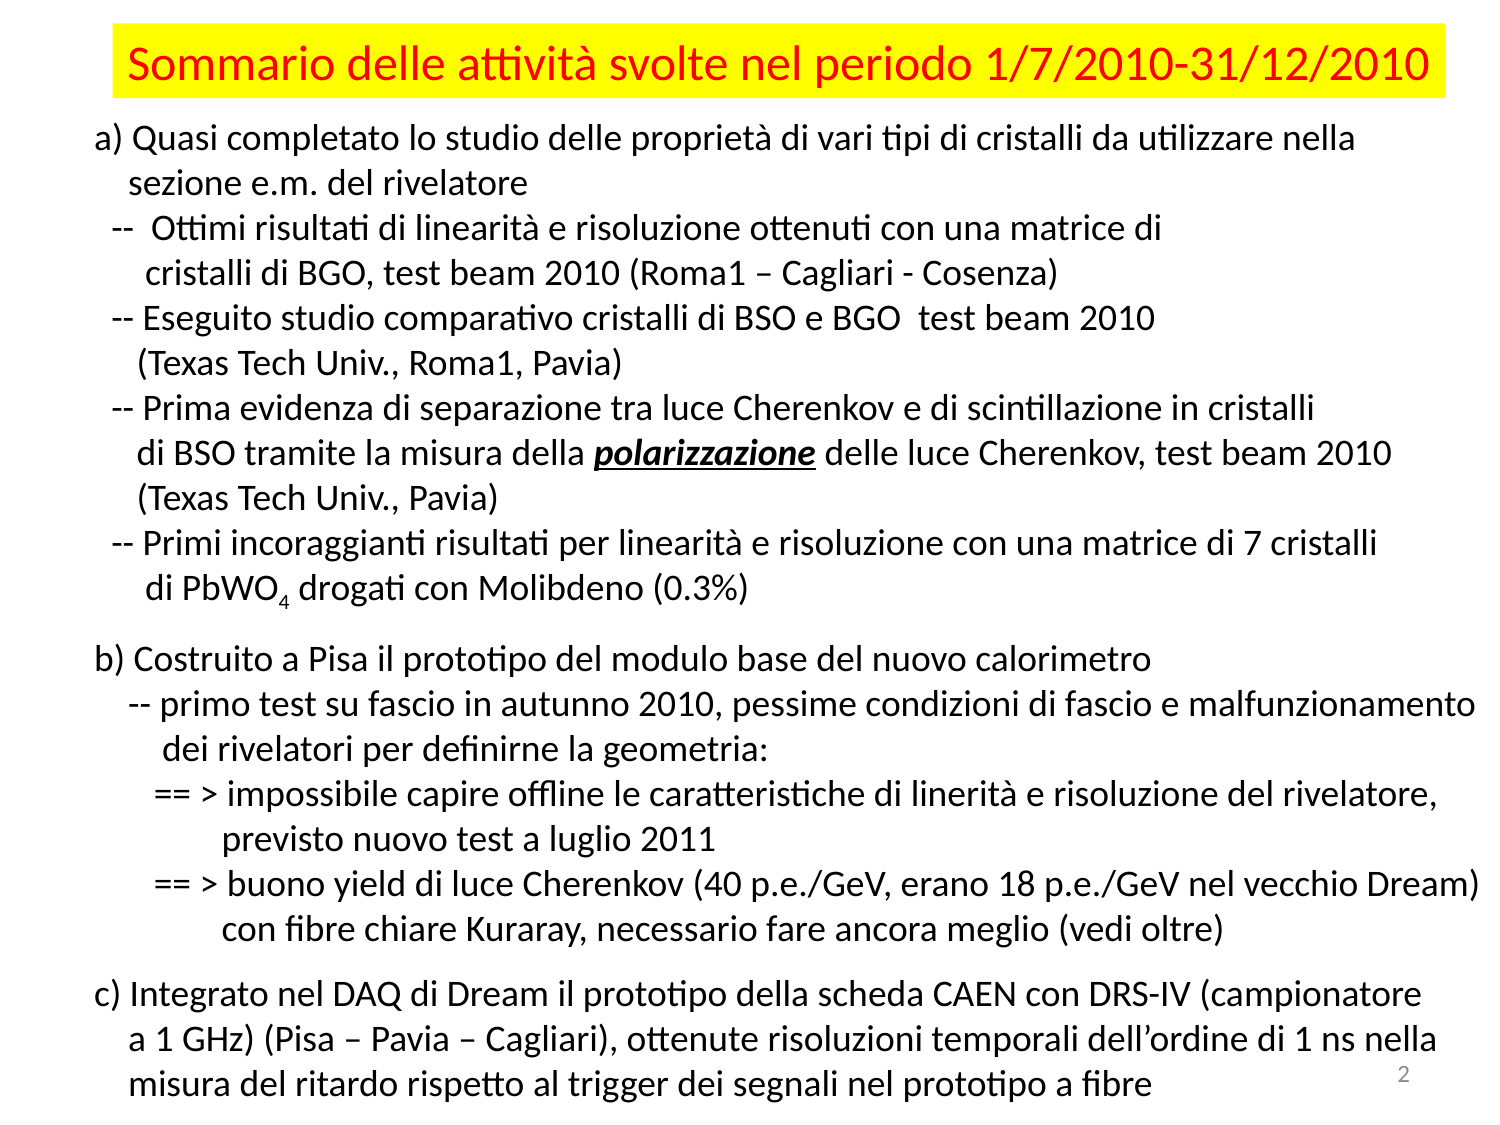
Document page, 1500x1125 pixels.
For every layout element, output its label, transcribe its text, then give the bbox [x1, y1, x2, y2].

slide_number 2 [1074, 1042, 1425, 1103]
text_box Sommario delle attività svolte nel periodo 1/7/2010-31/12/2010 [112, 23, 1446, 99]
text_box a) Quasi completato lo studio delle proprietà di vari tipi di cristalli da utilizzare nella sezione e.m. del rivelatore -- Ottimi risultati di linearità e risoluzione ottenuti con una matrice di cristalli di BGO, test beam 2010 (Roma1 – Cagliari - Cosenza) -- Eseguito studio comparativo cristalli di BSO e BGO test beam 2010 (Texas Tech Univ., Roma1, Pavia) -- Prima evidenza di separazione tra luce Cherenkov e di scintillazione in cristalli di BSO tramite la misura della polarizzazione delle luce Cherenkov, test beam 2010 (Texas Tech Univ., Pavia) -- Primi incoraggianti risultati per linearità e risoluzione con una matrice di 7 cristalli di PbWO4 drogati con Molibdeno (0.3%) b) Costruito a Pisa il prototipo del modulo base del nuovo calorimetro -- primo test su fascio in autunno 2010, pessime condizioni di fascio e malfunzionamento dei rivelatori per definirne la geometria: == > impossibile capire offline le caratteristiche di linerità e risoluzione del rivelatore, previsto nuovo test a luglio 2011 == > buono yield di luce Cherenkov (40 p.e./GeV, erano 18 p.e./GeV nel vecchio Dream) con fibre chiare Kuraray, necessario fare ancora meglio (vedi oltre) c) Integrato nel DAQ di Dream il prototipo della scheda CAEN con DRS-IV (campionatore a 1 GHz) (Pisa – Pavia – Cagliari), ottenute risoluzioni temporali dell’ordine di 1 ns nella misura del ritardo rispetto al trigger dei segnali nel prototipo a fibre [79, 105, 1497, 1112]
